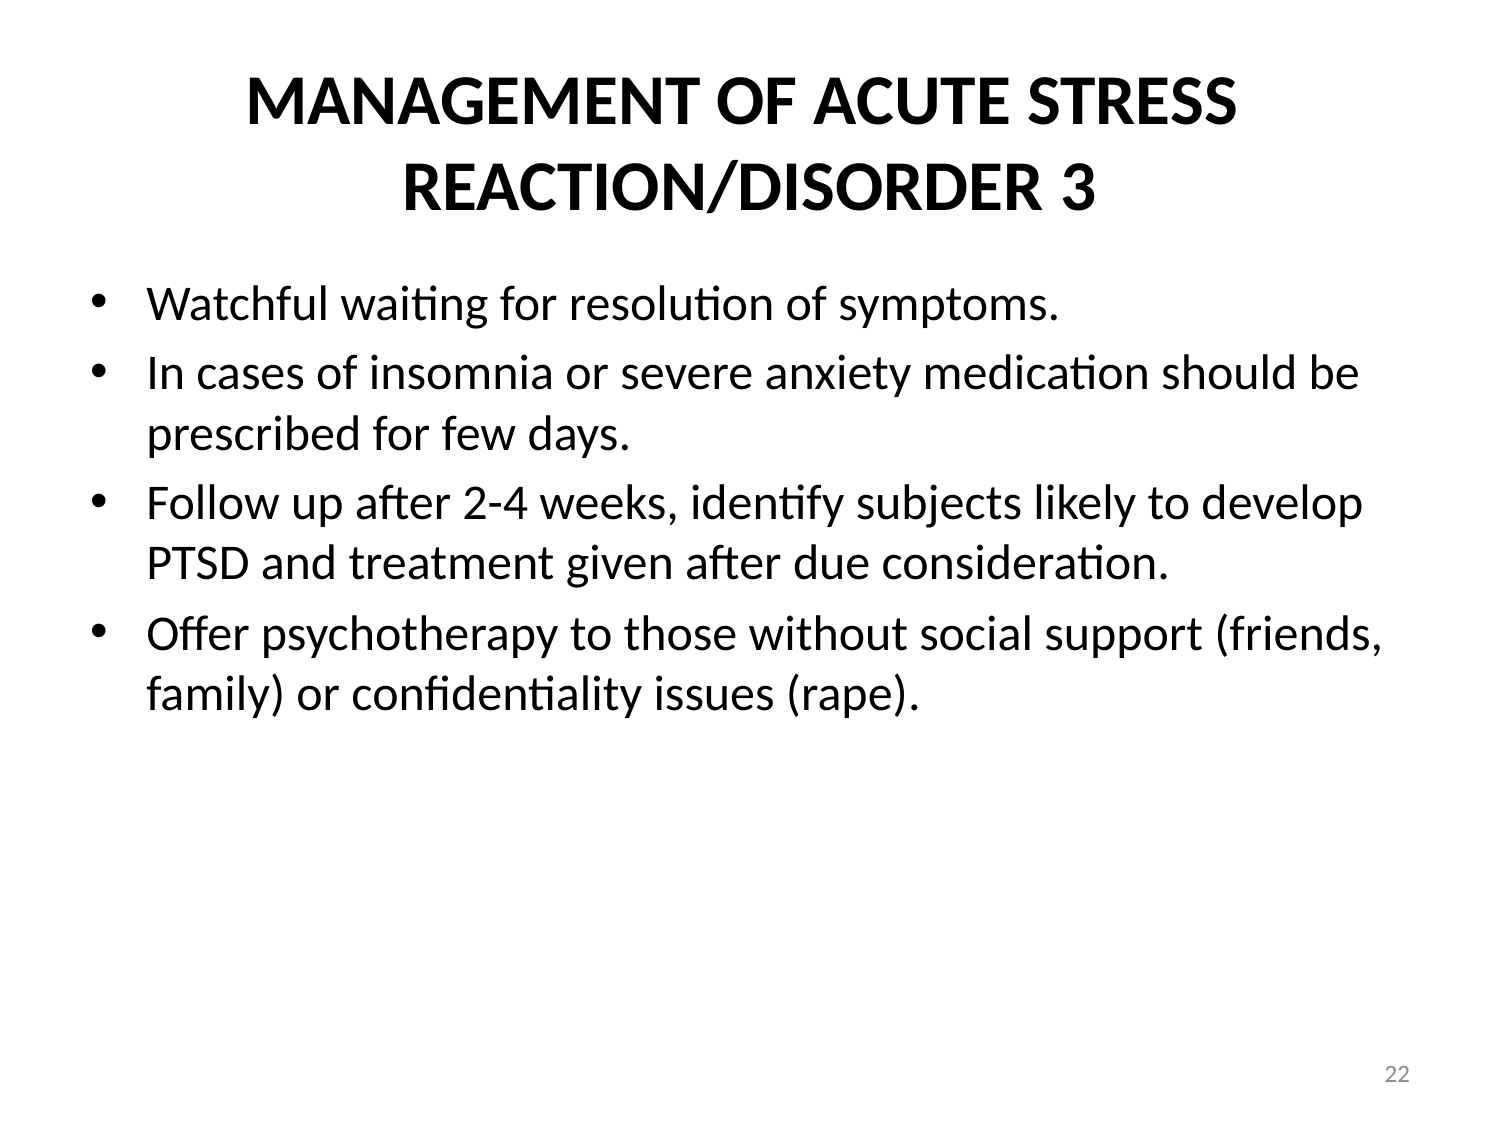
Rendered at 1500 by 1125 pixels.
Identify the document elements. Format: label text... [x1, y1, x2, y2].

slide_number 22 [1074, 1042, 1425, 1103]
list Watchful waiting for resolution of symptoms. In cases of insomnia or severe anxiety medication should be prescribed for few days. Follow up after 2-4 weeks, identify subjects likely to develop PTSD and treatment given after due consideration. Offer psychotherapy to those without social support (friends, family) or confidentiality issues (rape). [75, 262, 1425, 1005]
title MANAGEMENT OF ACUTE STRESS REACTION/DISORDER 3 [75, 45, 1425, 233]
